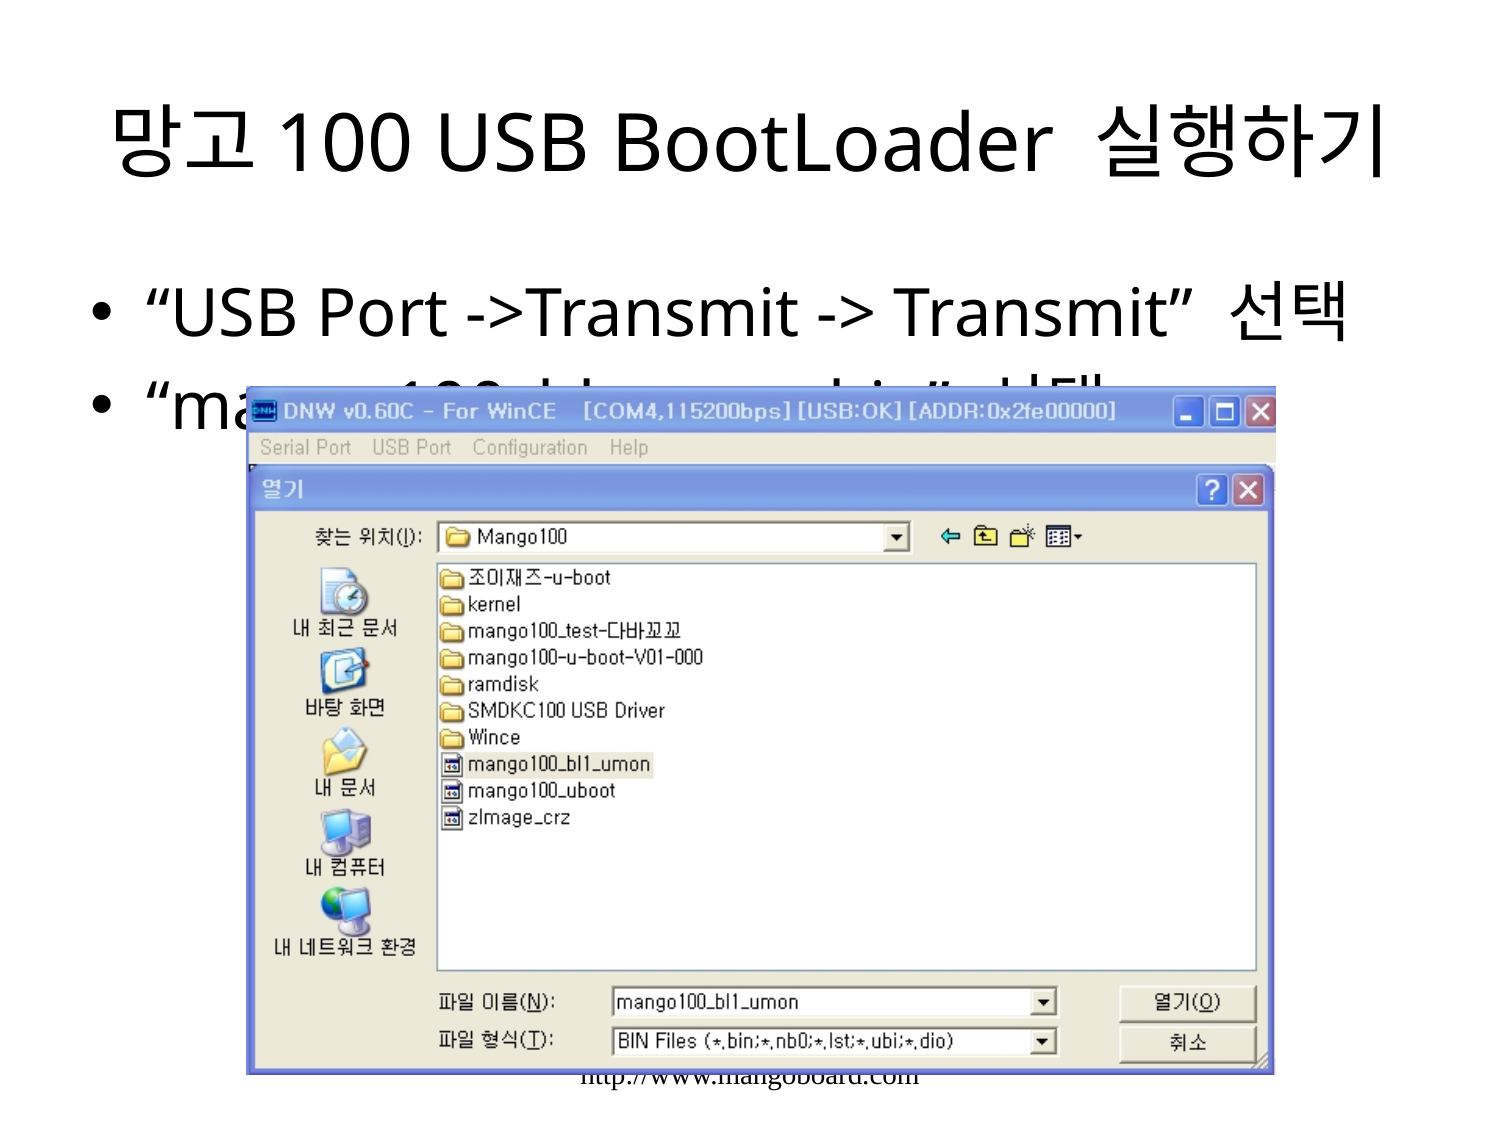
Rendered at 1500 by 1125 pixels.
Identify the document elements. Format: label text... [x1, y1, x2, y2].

title 망고100 USB BootLoader 실행하기 [75, 45, 1425, 233]
footer http://www.mangoboard.com [512, 1082, 988, 1103]
picture [245, 386, 1276, 1075]
list “USB Port ->Transmit -> Transmit” 선택 “mango100_bl_umon.bin” 선택 [75, 262, 1425, 1005]
